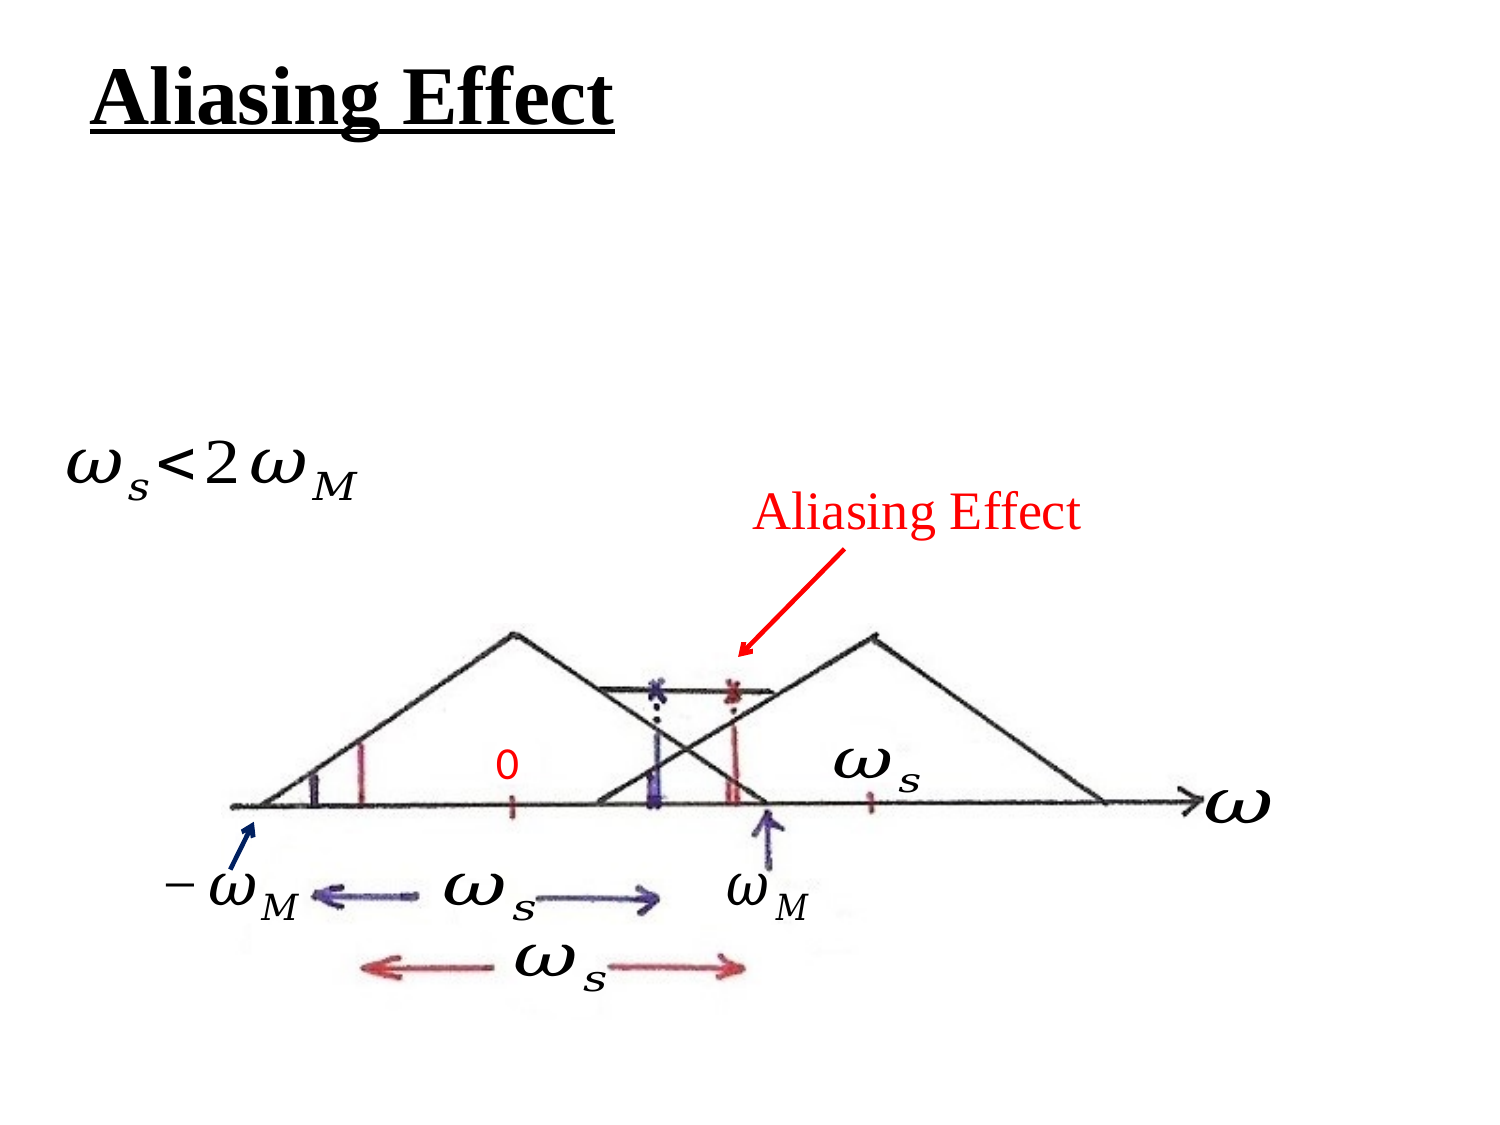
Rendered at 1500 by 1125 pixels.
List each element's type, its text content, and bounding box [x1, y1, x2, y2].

text_box Aliasing Effect [738, 468, 1117, 548]
picture [220, 623, 1223, 1020]
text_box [737, 548, 845, 658]
text_box Aliasing Effect [0, 33, 1500, 149]
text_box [229, 821, 255, 870]
